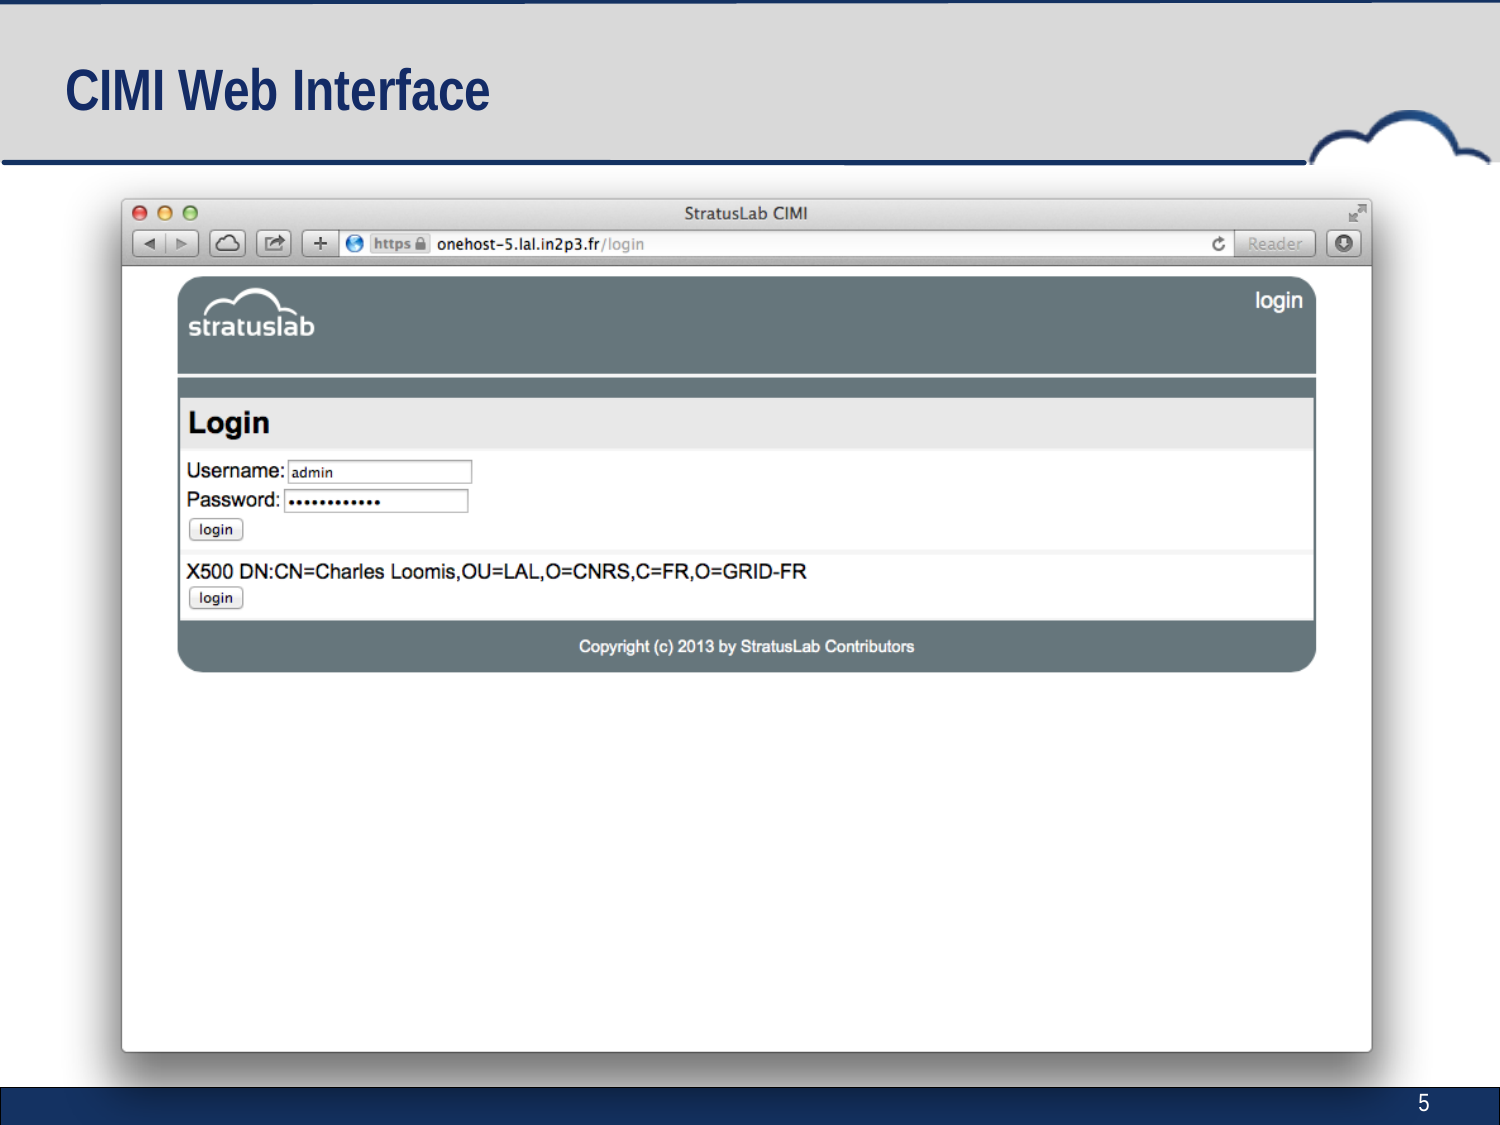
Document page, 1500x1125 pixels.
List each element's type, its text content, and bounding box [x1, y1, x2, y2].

title CIMI Web Interface [49, 12, 1301, 155]
picture [49, 110, 1500, 1125]
